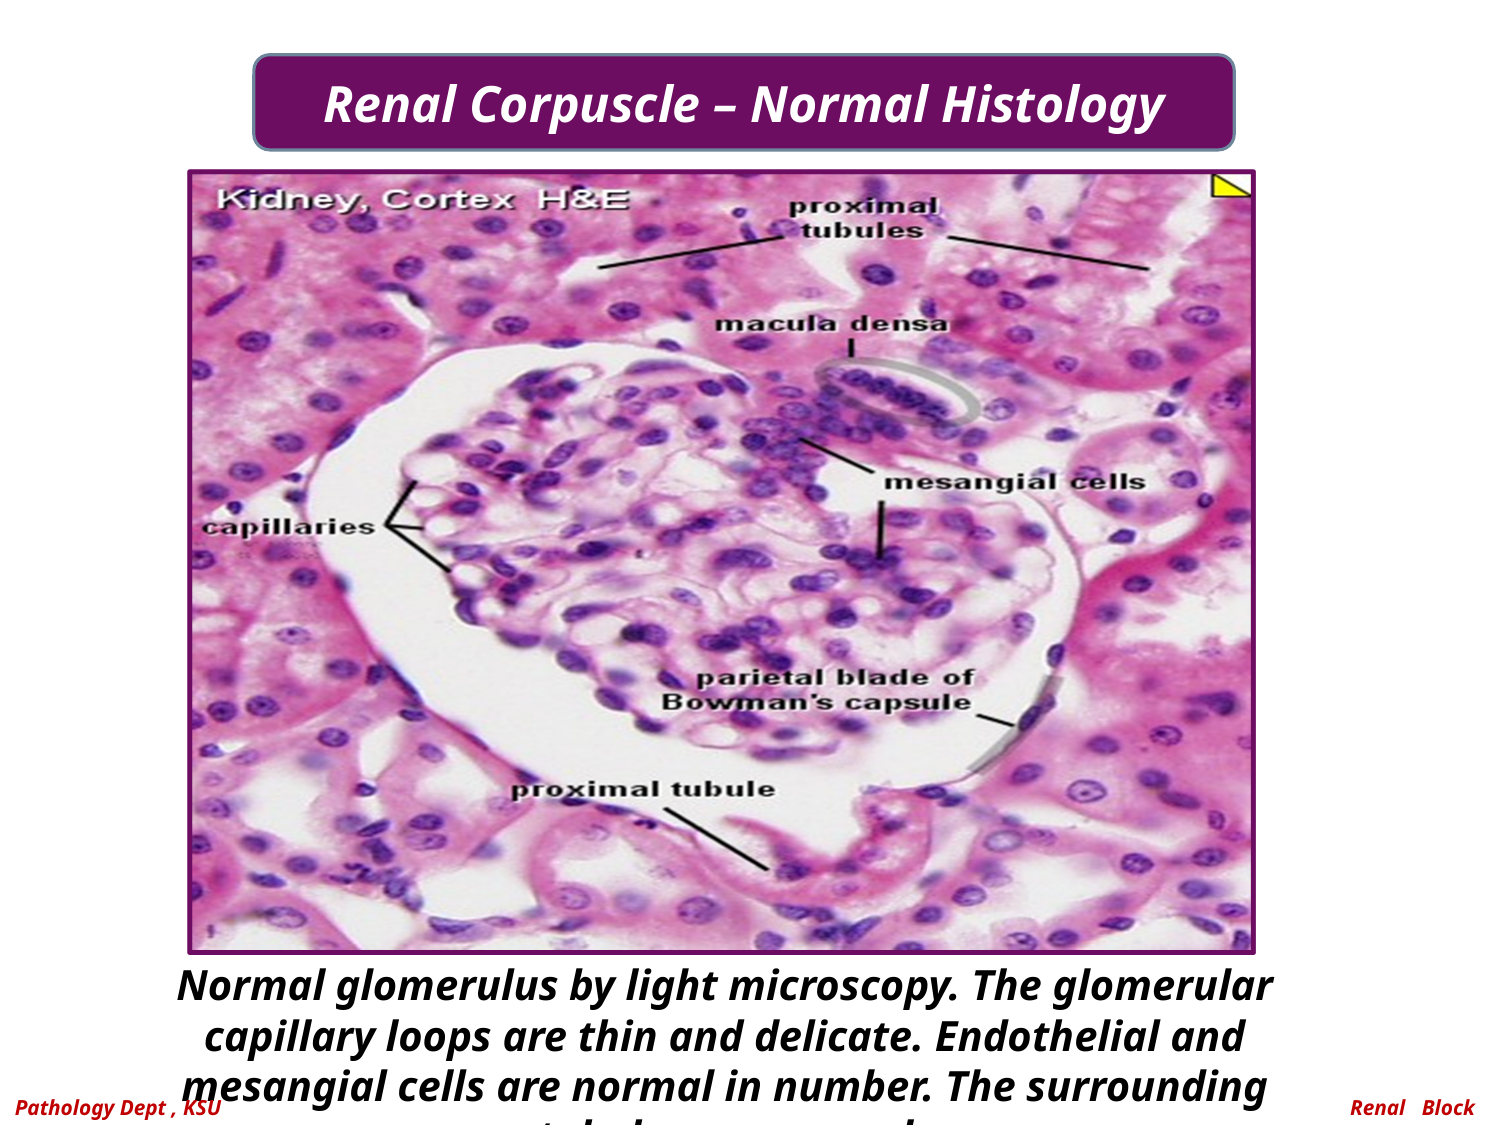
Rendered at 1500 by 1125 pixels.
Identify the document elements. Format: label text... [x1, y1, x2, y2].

picture [187, 169, 1256, 956]
text_box Normal glomerulus by light microscopy. The glomerular capillary loops are thin and delicate. Endothelial and mesangial cells are normal in number. The surrounding tubules are normal [124, 951, 1325, 1125]
text_box Pathology Dept , KSU [0, 1087, 250, 1125]
text_box Renal Corpuscle – Normal Histology [252, 53, 1236, 152]
text_box Renal Block [1325, 1087, 1500, 1125]
